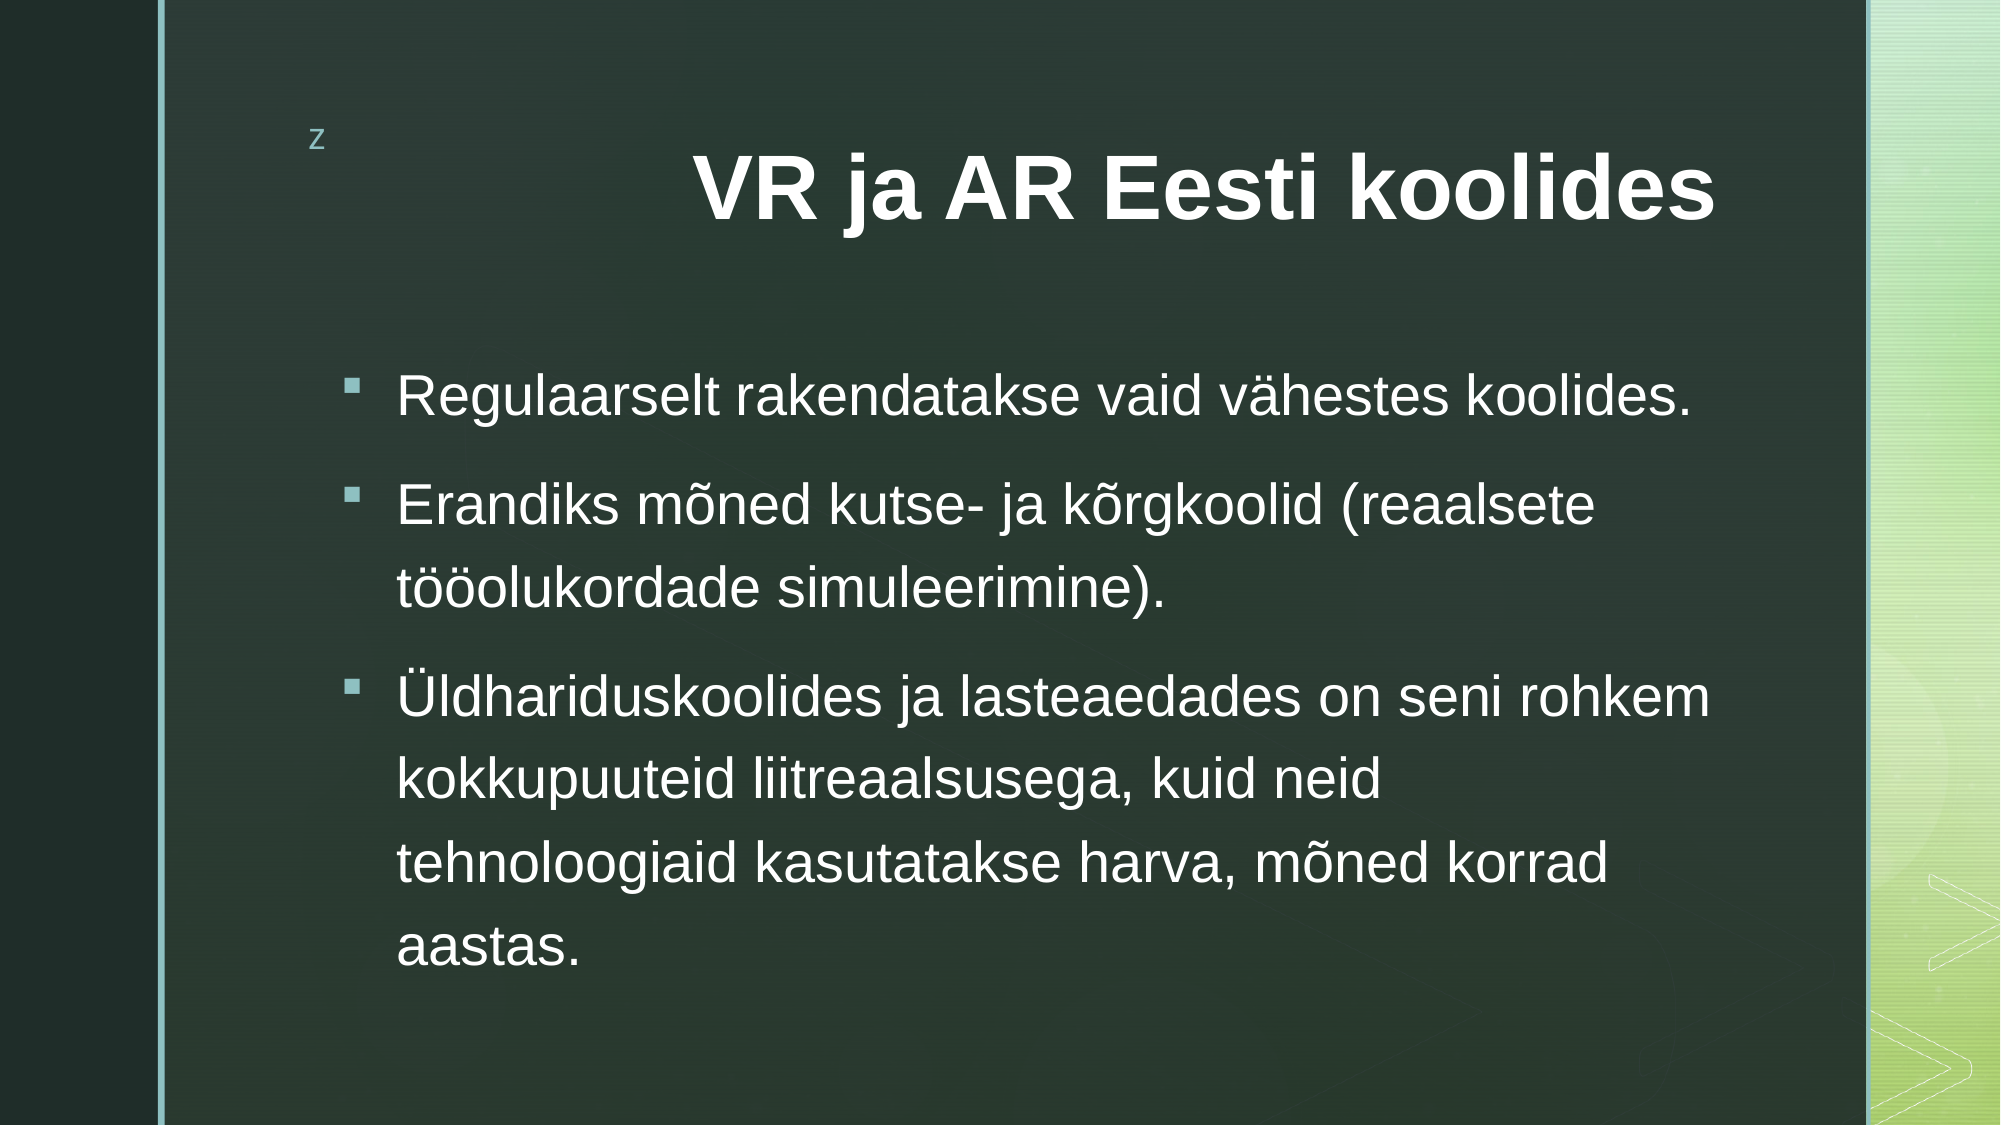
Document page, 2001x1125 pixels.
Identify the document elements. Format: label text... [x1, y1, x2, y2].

list Regulaarselt rakendatakse vaid vähestes koolides. Erandiks mõned kutse- ja kõrgkoolid (reaalsete tööolukordade simuleerimine). Üldhariduskoolides ja lasteaedades on seni rohkem kokkupuuteid liitreaalsusega, kuid neid tehnoloogiaid kasutatakse harva, mõned korrad aastas. [325, 336, 1734, 1038]
picture [1871, 0, 2001, 1125]
title VR ja AR Eesti koolides [325, 132, 1734, 310]
